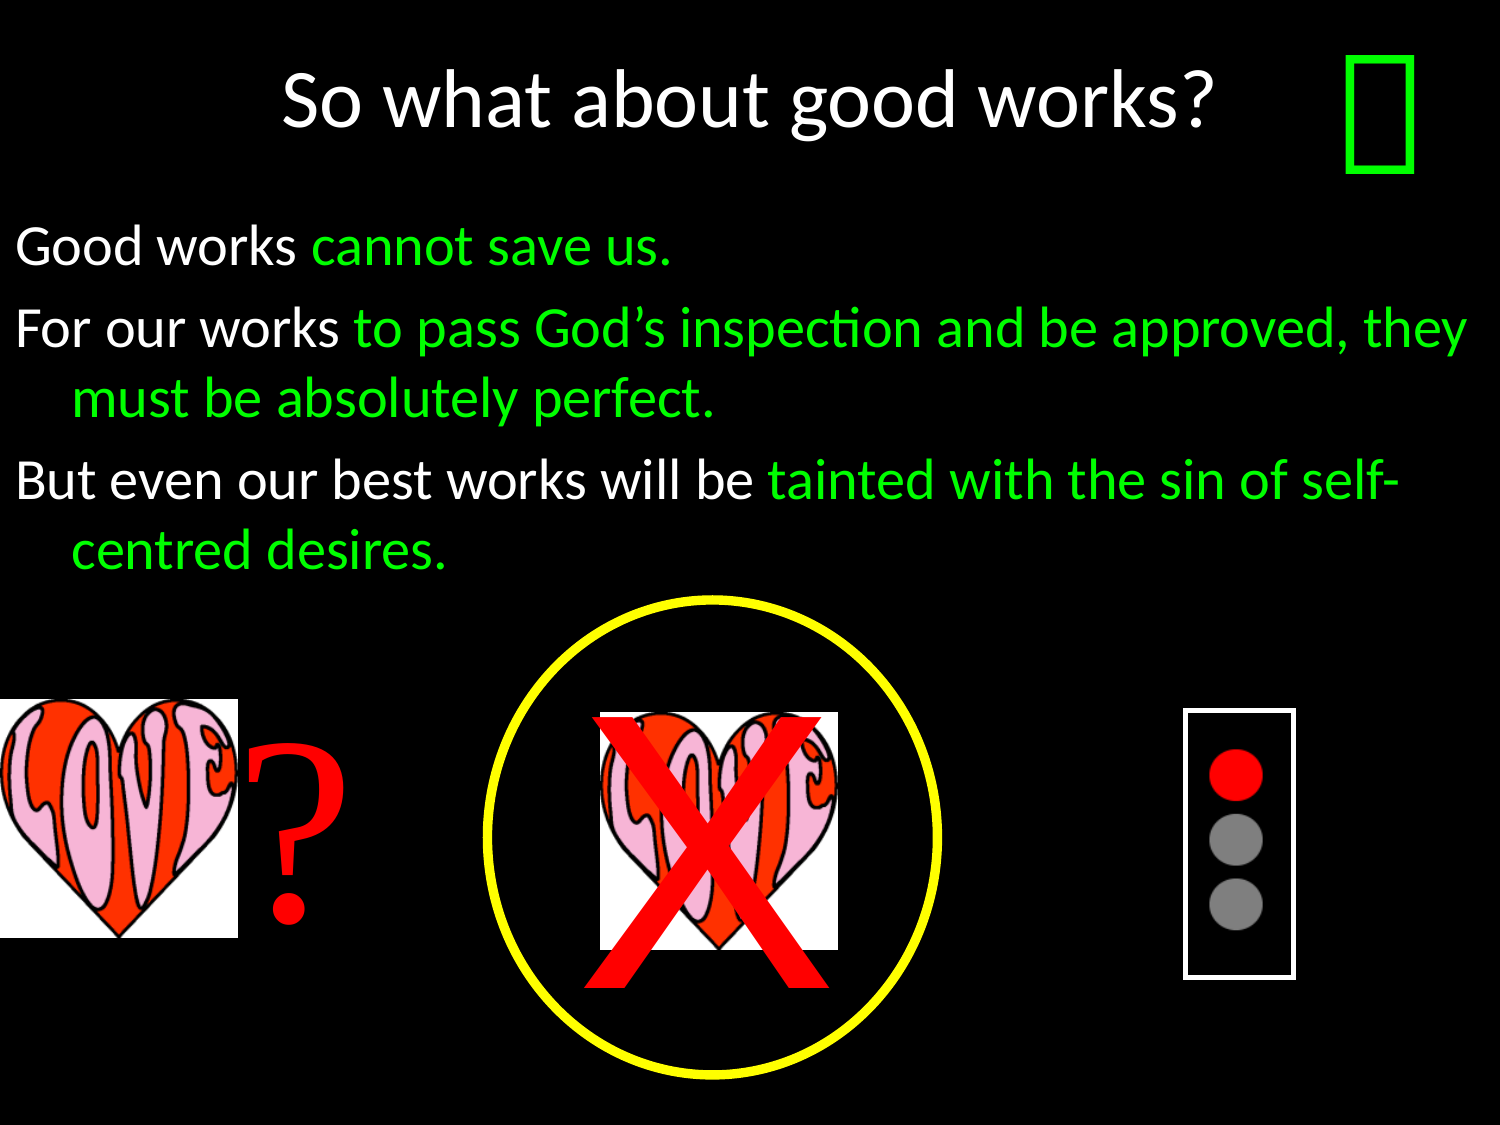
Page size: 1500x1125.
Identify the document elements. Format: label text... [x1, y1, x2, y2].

text_box X [560, 1014, 692, 1075]
list Good works cannot save us. For our works to pass God’s inspection and be approved, they must be absolutely perfect. But even our best works will be tainted with the sin of self-centred desires. [0, 200, 1500, 1125]
text_box  [1261, 0, 1500, 215]
text_box X [560, 587, 853, 661]
title So what about good works? [0, 0, 1261, 188]
picture [599, 712, 838, 950]
picture [1187, 712, 1292, 975]
picture [0, 699, 238, 938]
text_box [487, 599, 938, 1075]
text_box ? [220, 645, 370, 983]
text_box X [733, 1024, 853, 1075]
